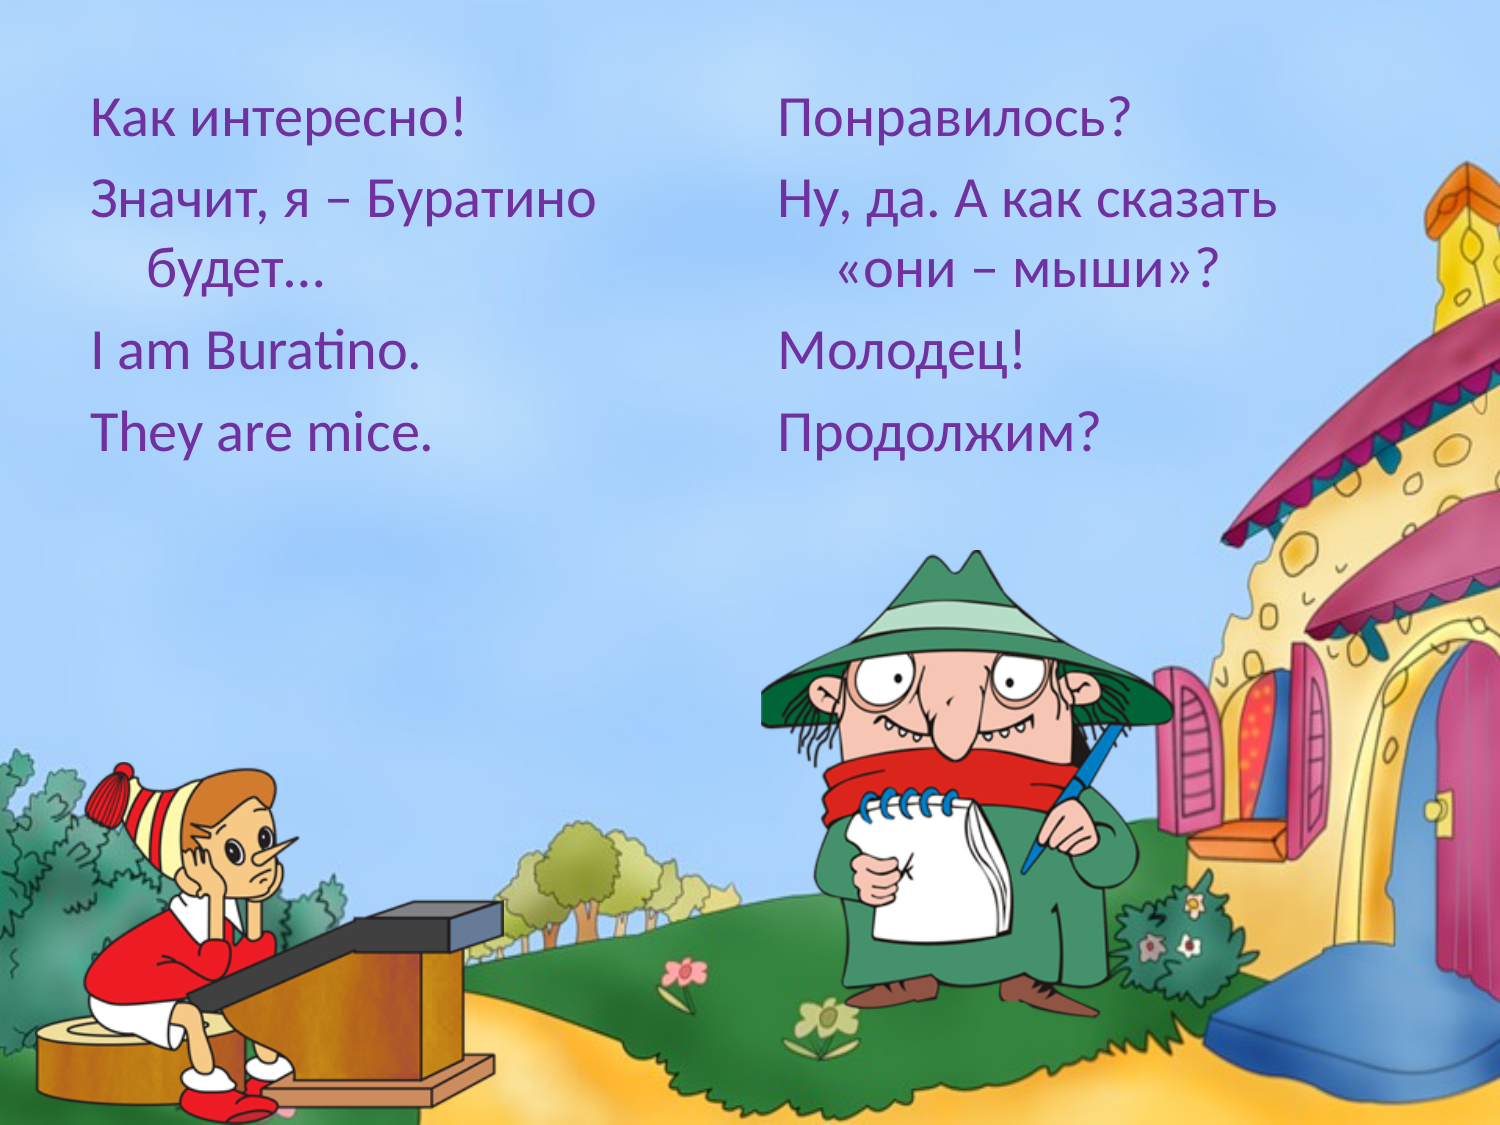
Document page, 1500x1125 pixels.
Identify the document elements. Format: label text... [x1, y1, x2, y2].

picture [0, 0, 1500, 1125]
list Понравилось? Ну, да. А как сказать «они – мыши»? Молодец! Продолжим? [762, 70, 1425, 1005]
list Как интересно! Значит, я – Буратино будет… I am Buratino. They are mice. [75, 70, 738, 1005]
